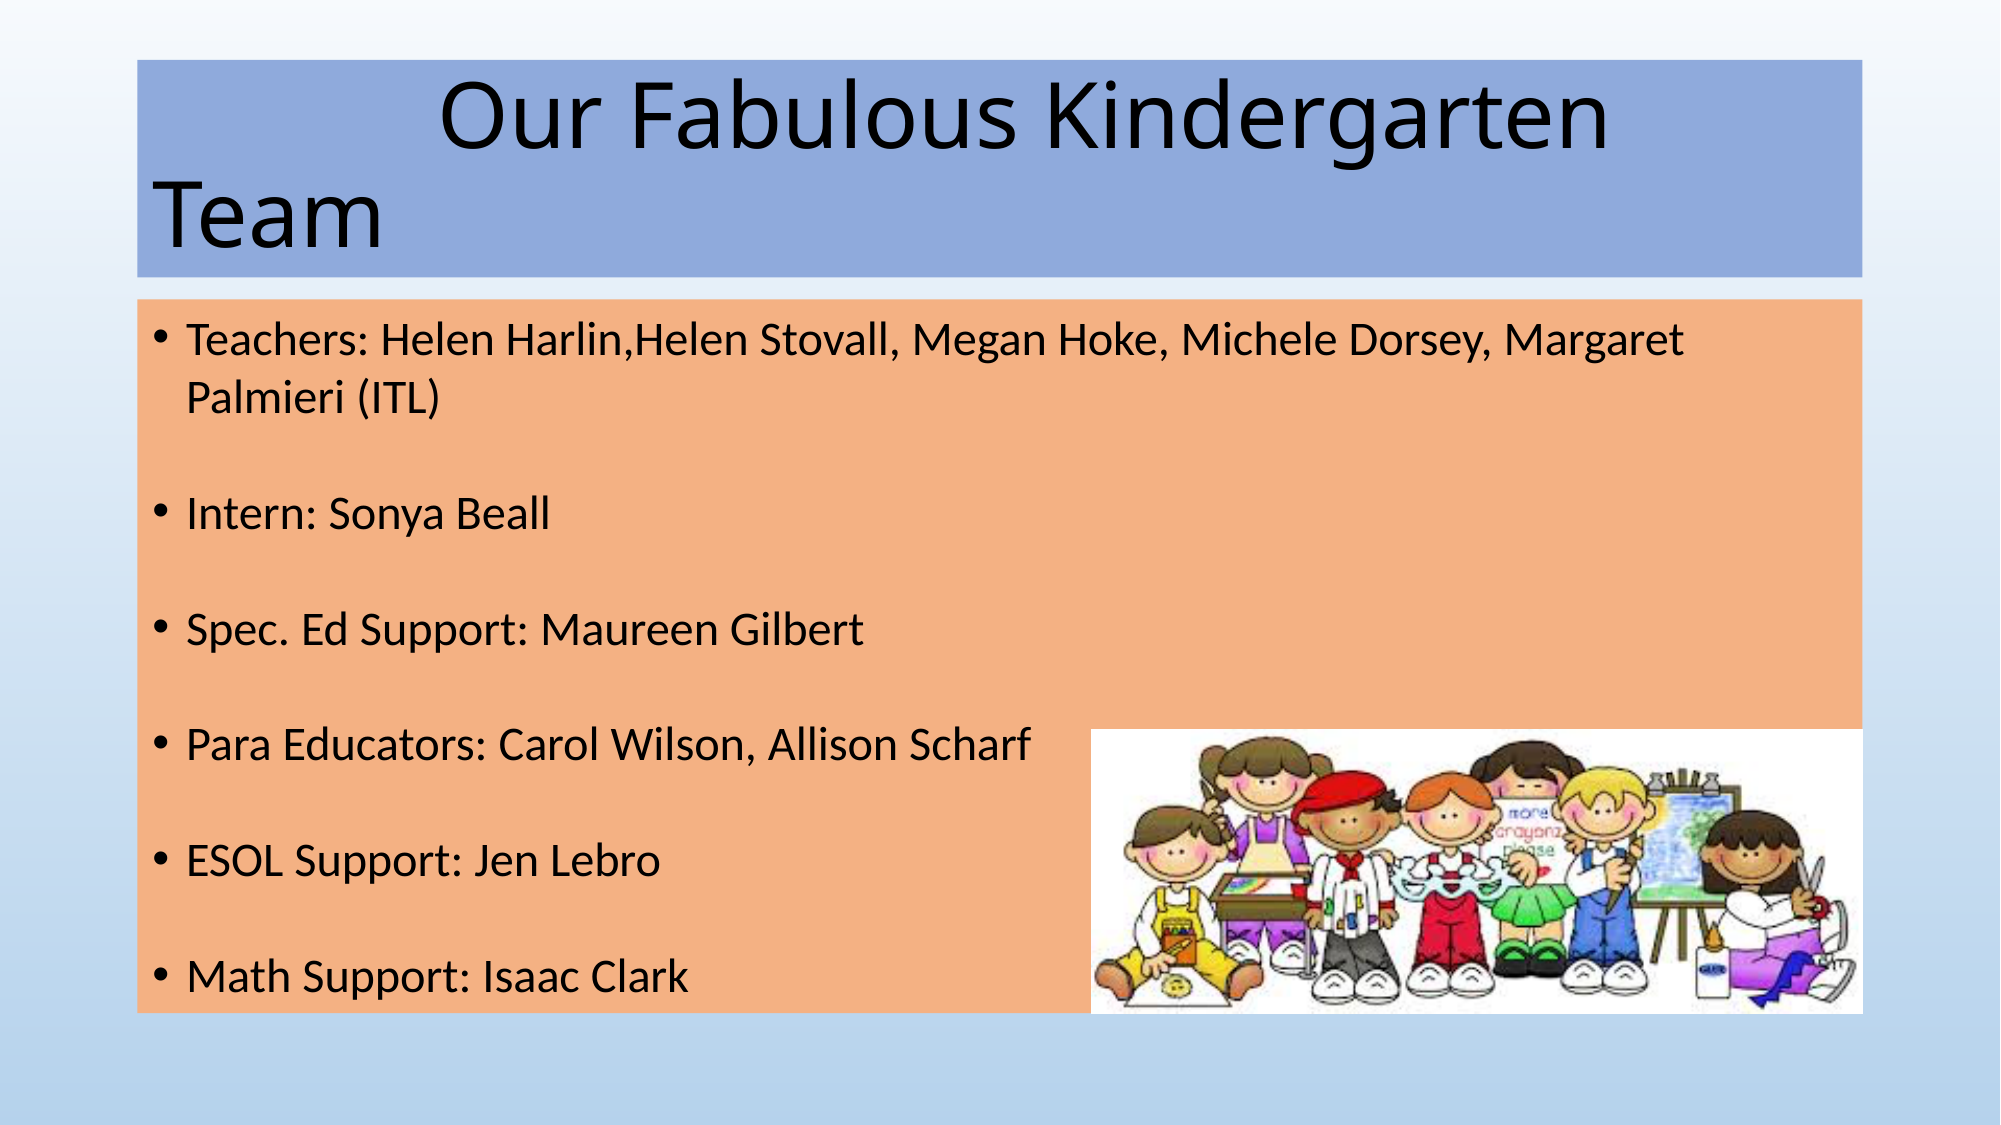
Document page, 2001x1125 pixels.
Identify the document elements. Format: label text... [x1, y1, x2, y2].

list Teachers: Helen Harlin,Helen Stovall, Megan Hoke, Michele Dorsey, Margaret Palmieri (ITL) Intern: Sonya Beall Spec. Ed Support: Maureen Gilbert Para Educators: Carol Wilson, Allison Scharf ESOL Support: Jen Lebro Math Support: Isaac Clark [137, 299, 1863, 1014]
title Our Fabulous Kindergarten Team [137, 59, 1863, 278]
picture [1091, 729, 1863, 1014]
